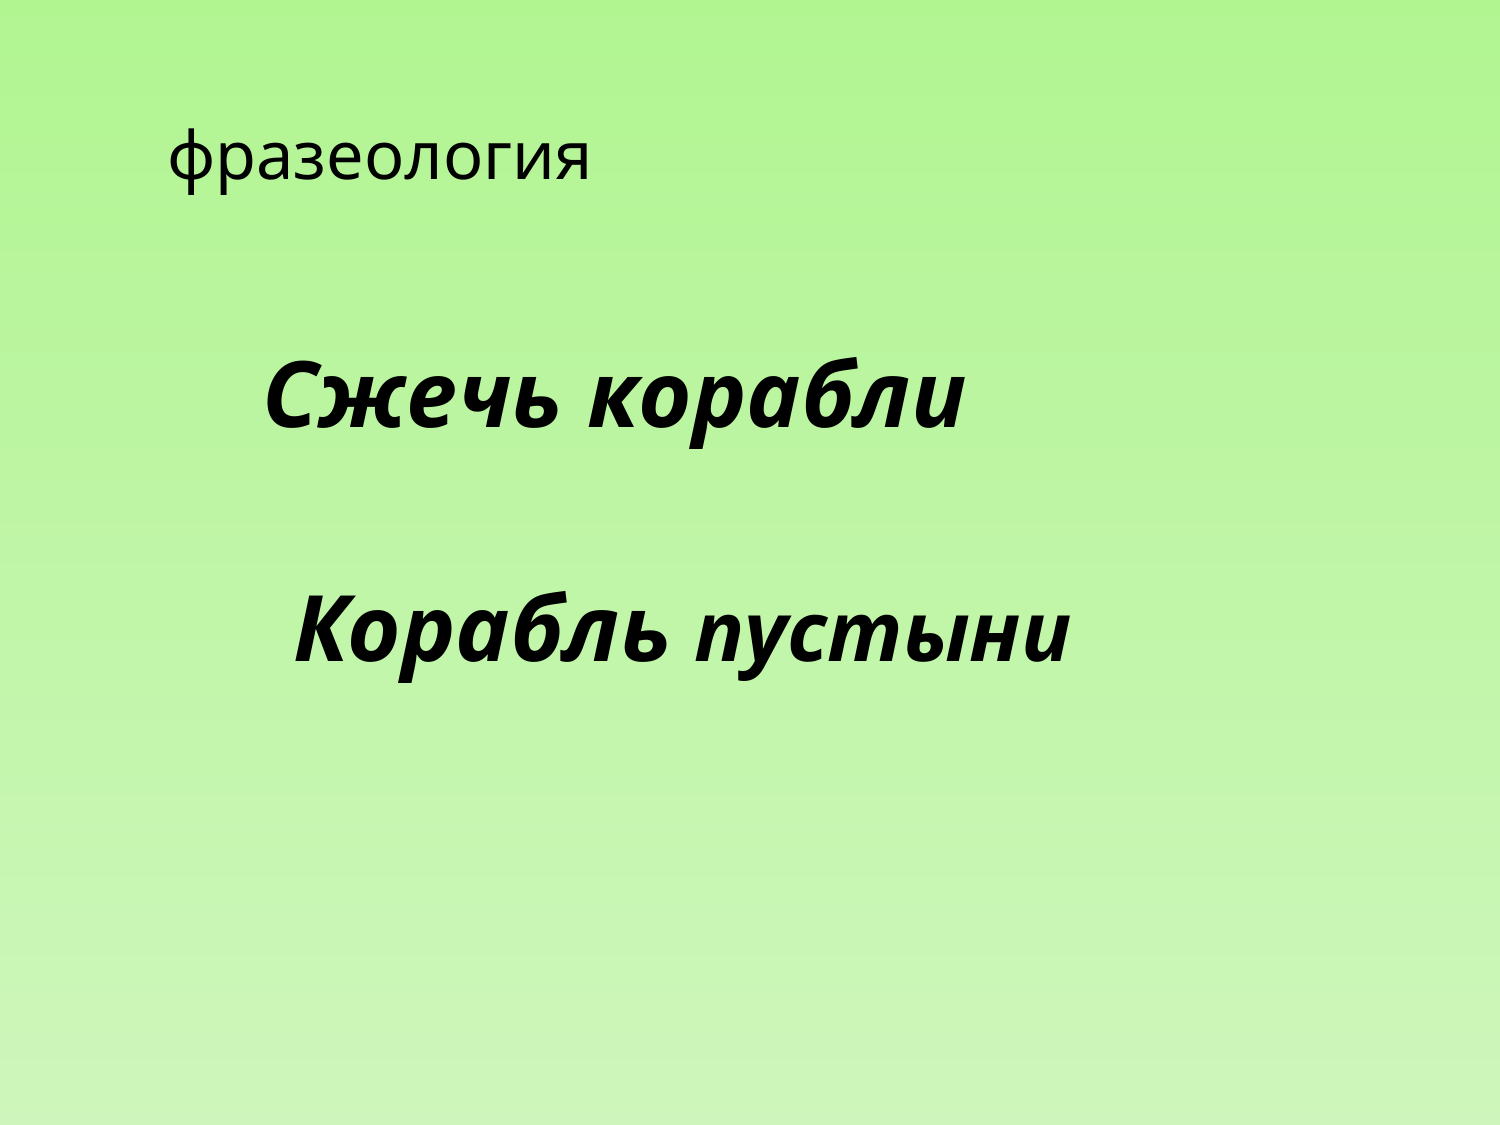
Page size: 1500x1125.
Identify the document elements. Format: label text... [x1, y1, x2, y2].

text_box фразеология [152, 105, 742, 201]
text_box Корабль пустыни [278, 562, 1087, 688]
text_box Сжечь корабли [247, 328, 983, 453]
